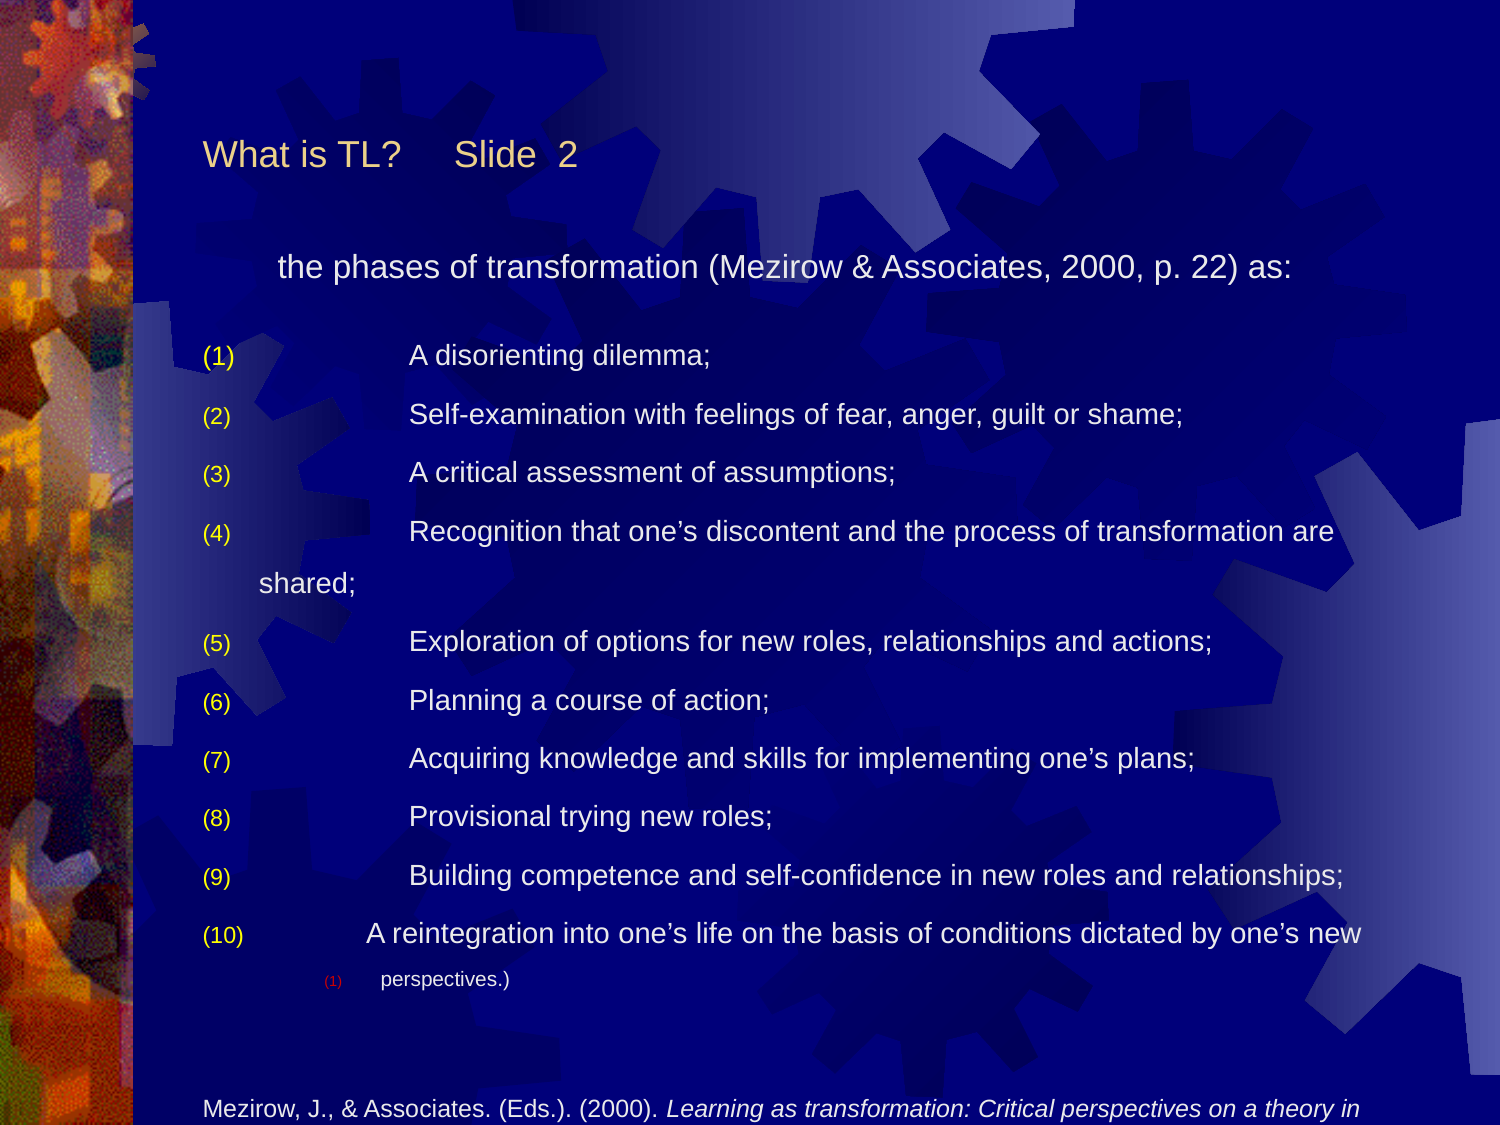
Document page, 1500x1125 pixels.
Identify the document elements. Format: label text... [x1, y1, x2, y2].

picture [0, 0, 133, 1125]
subtitle the phases of transformation (Mezirow & Associates, 2000, p. 22) as: A disorienting dilemma; Self-examination with feelings of fear, anger, guilt or shame; A critical assessment of assumptions; Recognition that one’s discontent and the process of transformation are shared; Exploration of options for new roles, relationships and actions; Planning a course of action; Acquiring knowledge and skills for implementing one’s plans; Provisional trying new roles; Building competence and self-confidence in new roles and relationships; A reintegration into one’s life on the basis of conditions dictated by one’s new perspectives.) Mezirow, J., & Associates. (Eds.). (2000). Learning as transformation: Critical perspectives on a theory in progress. Jossey-Bass. [187, 217, 1401, 1061]
title What is TL? Slide 2 [187, 41, 1463, 183]
